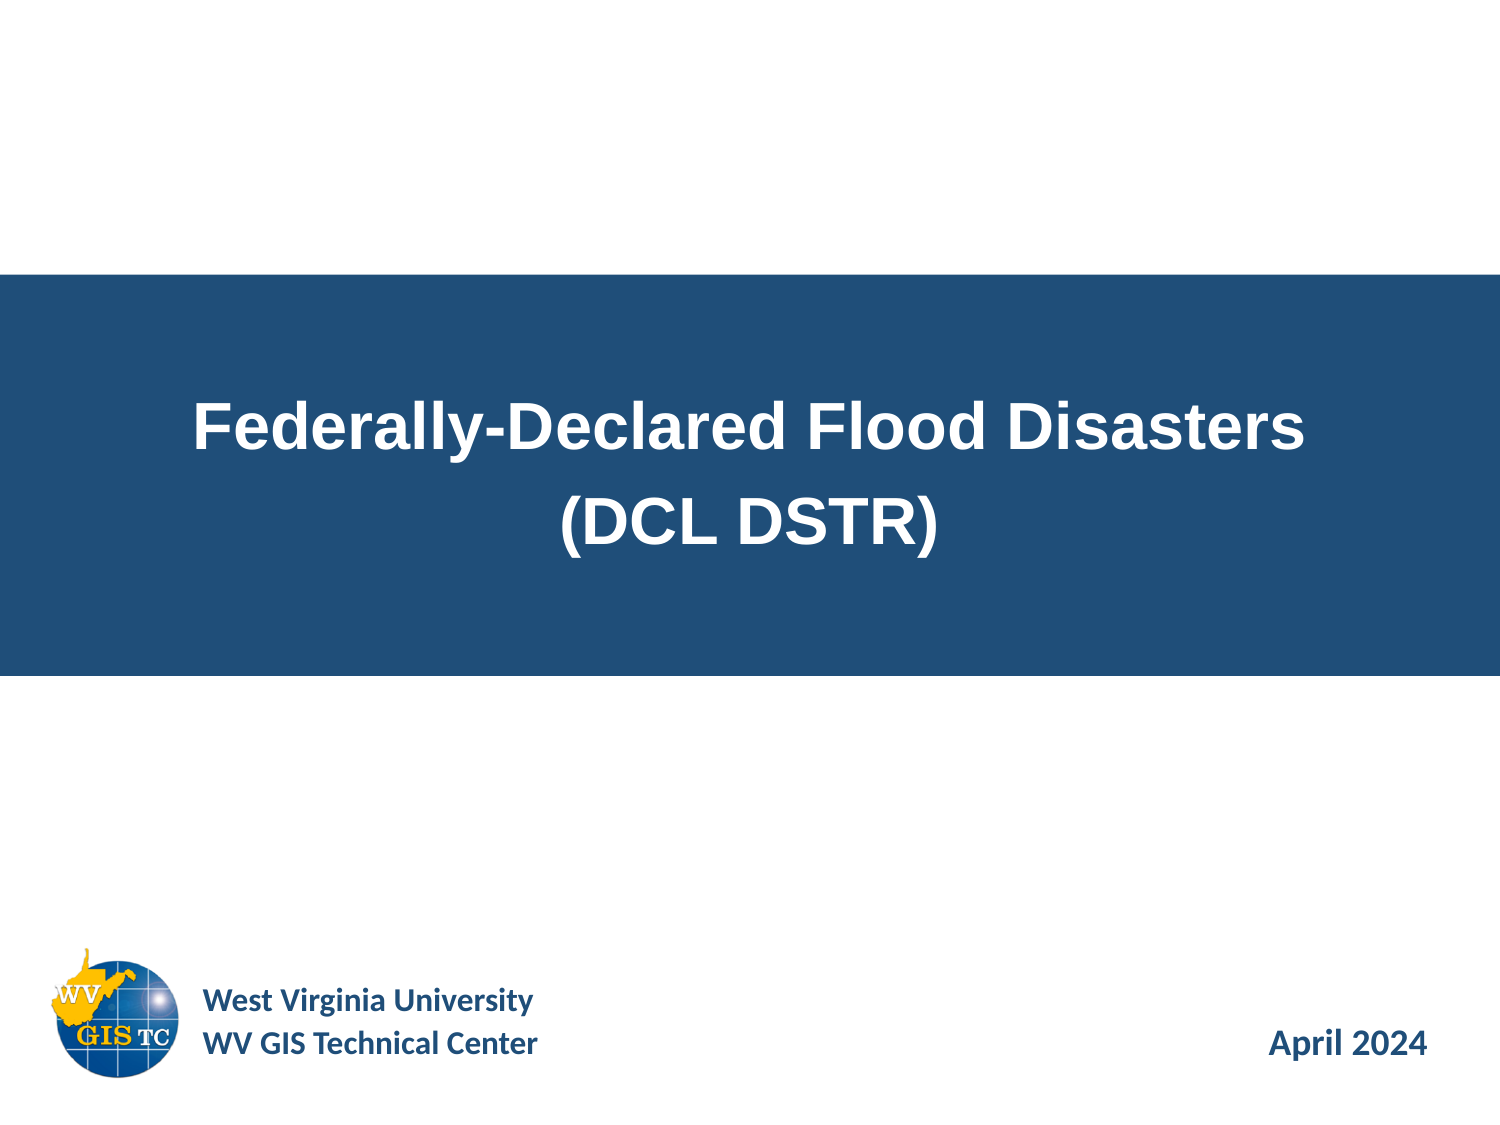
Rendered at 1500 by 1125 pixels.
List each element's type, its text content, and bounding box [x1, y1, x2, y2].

text_box Federally-Declared Flood Disasters (DCL DSTR) [0, 274, 1500, 676]
text_box April 2024 [1146, 1007, 1443, 1071]
picture [47, 944, 184, 1081]
text_box West Virginia University WV GIS Technical Center [187, 967, 572, 1069]
